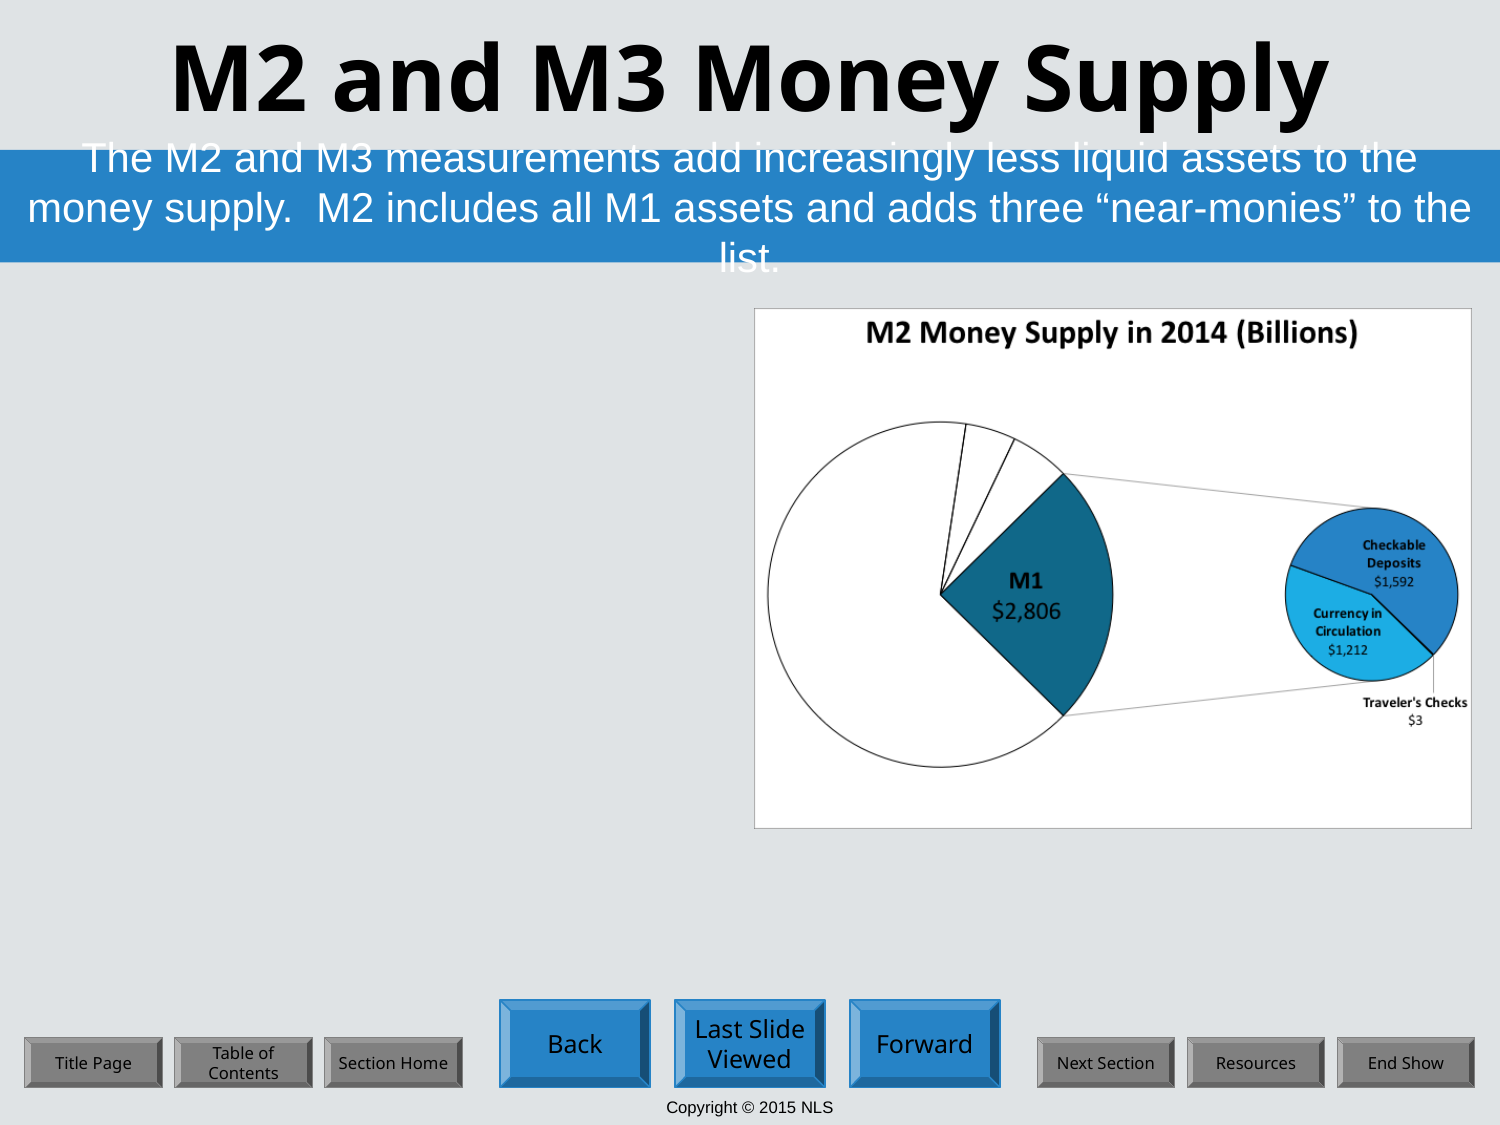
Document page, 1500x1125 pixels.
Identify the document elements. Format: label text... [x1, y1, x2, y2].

picture [749, 304, 1475, 832]
text_box The M2 and M3 measurements add increasingly less liquid assets to the money supply. M2 includes all M1 assets and adds three “near-monies” to the list. [0, 149, 1500, 263]
title M2 and M3 Money Supply [0, 0, 1500, 149]
